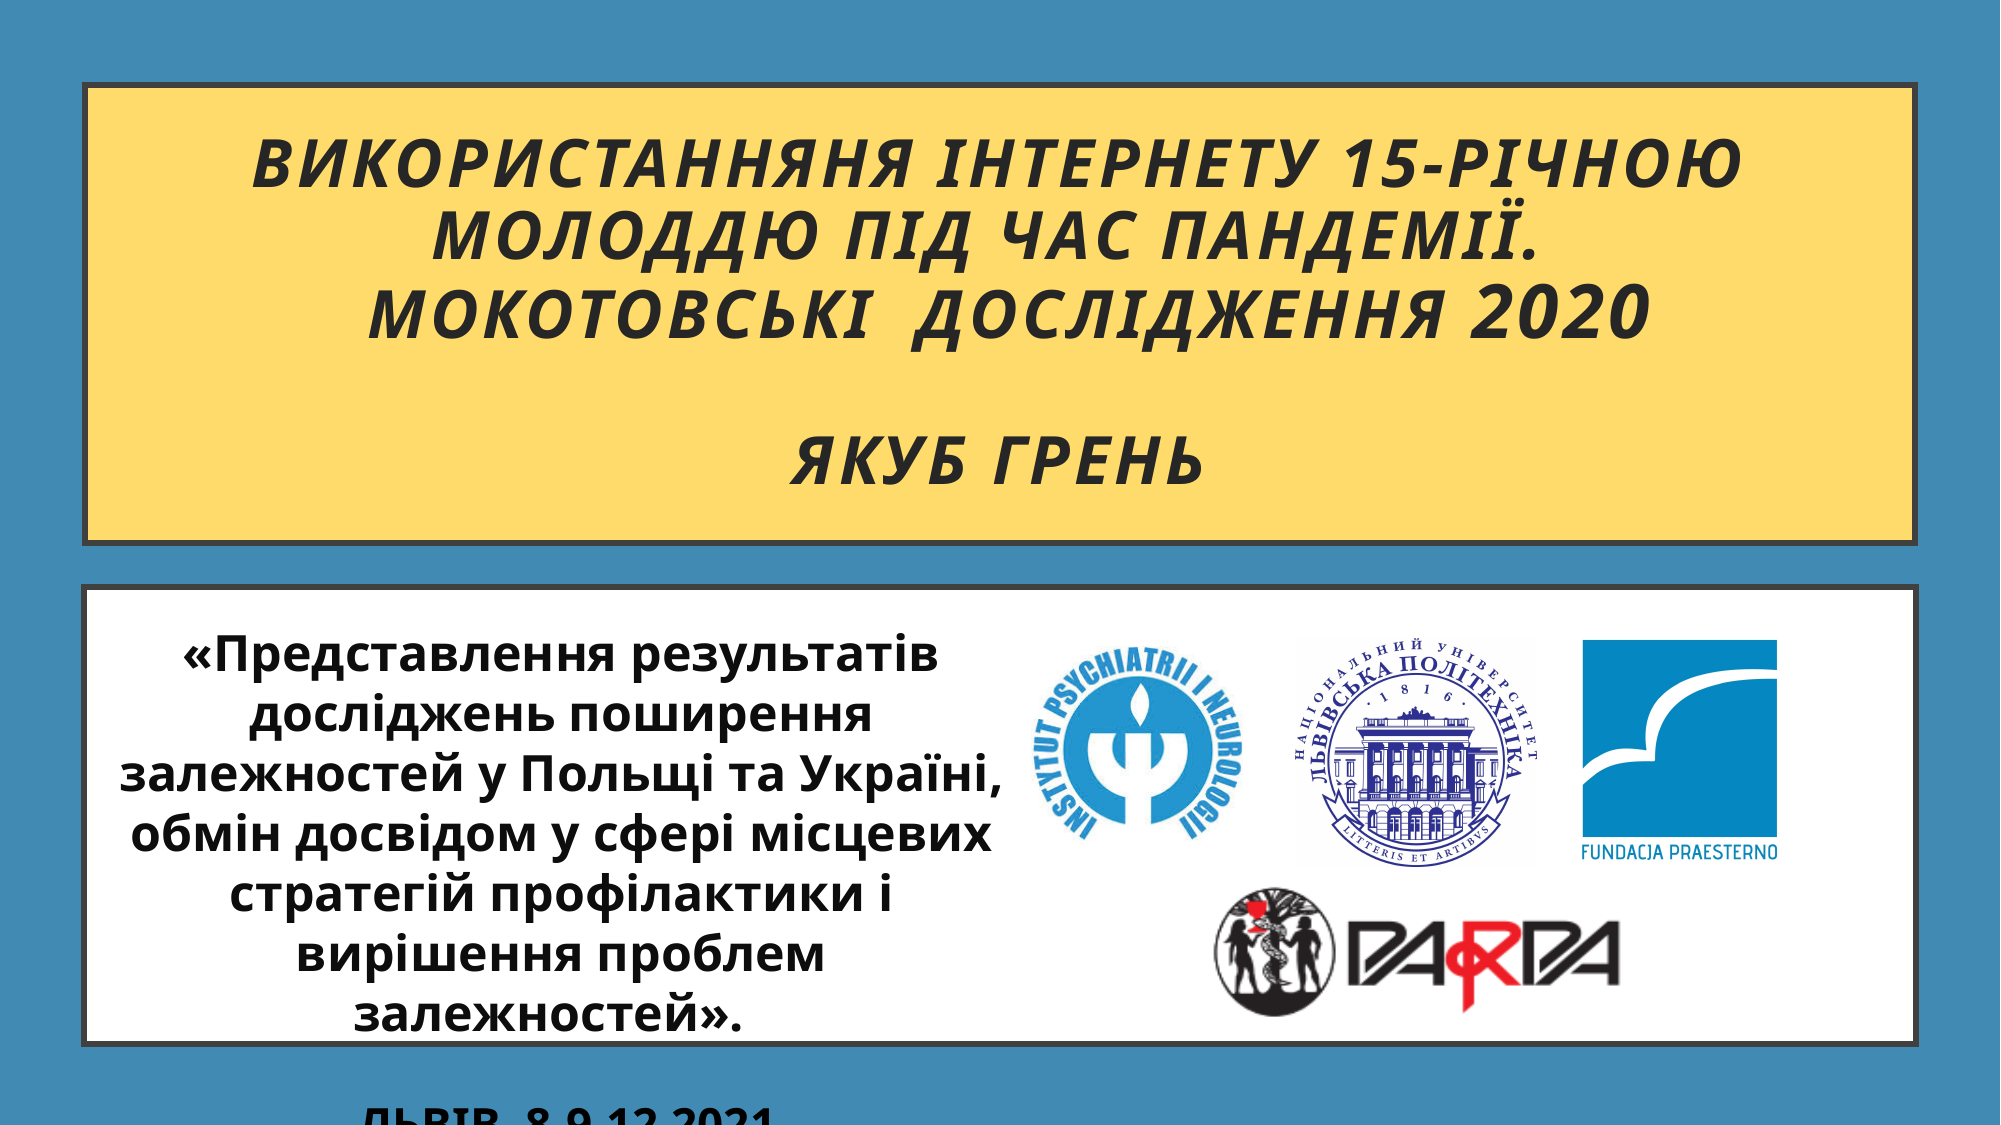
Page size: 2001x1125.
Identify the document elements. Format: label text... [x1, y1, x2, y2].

picture [1205, 883, 1628, 1023]
picture [1023, 637, 1252, 866]
title ВиКористАнняня Інтернету 15-річною молоддю під час пандемії. Мокотовські дослідження 2020 Якуб Грень [82, 82, 1918, 546]
text_box [83, 586, 1917, 1045]
picture [1580, 638, 1779, 866]
picture [1295, 638, 1537, 868]
text_box «Представлення результатів досліджень поширення залежностей у Польщі та Україні, обмін досвідом у сфері місцевих стратегій профілактики і вирішення проблем залежностей». ЛЬВІВ, 8-9.12.2021 [83, 613, 1040, 1125]
